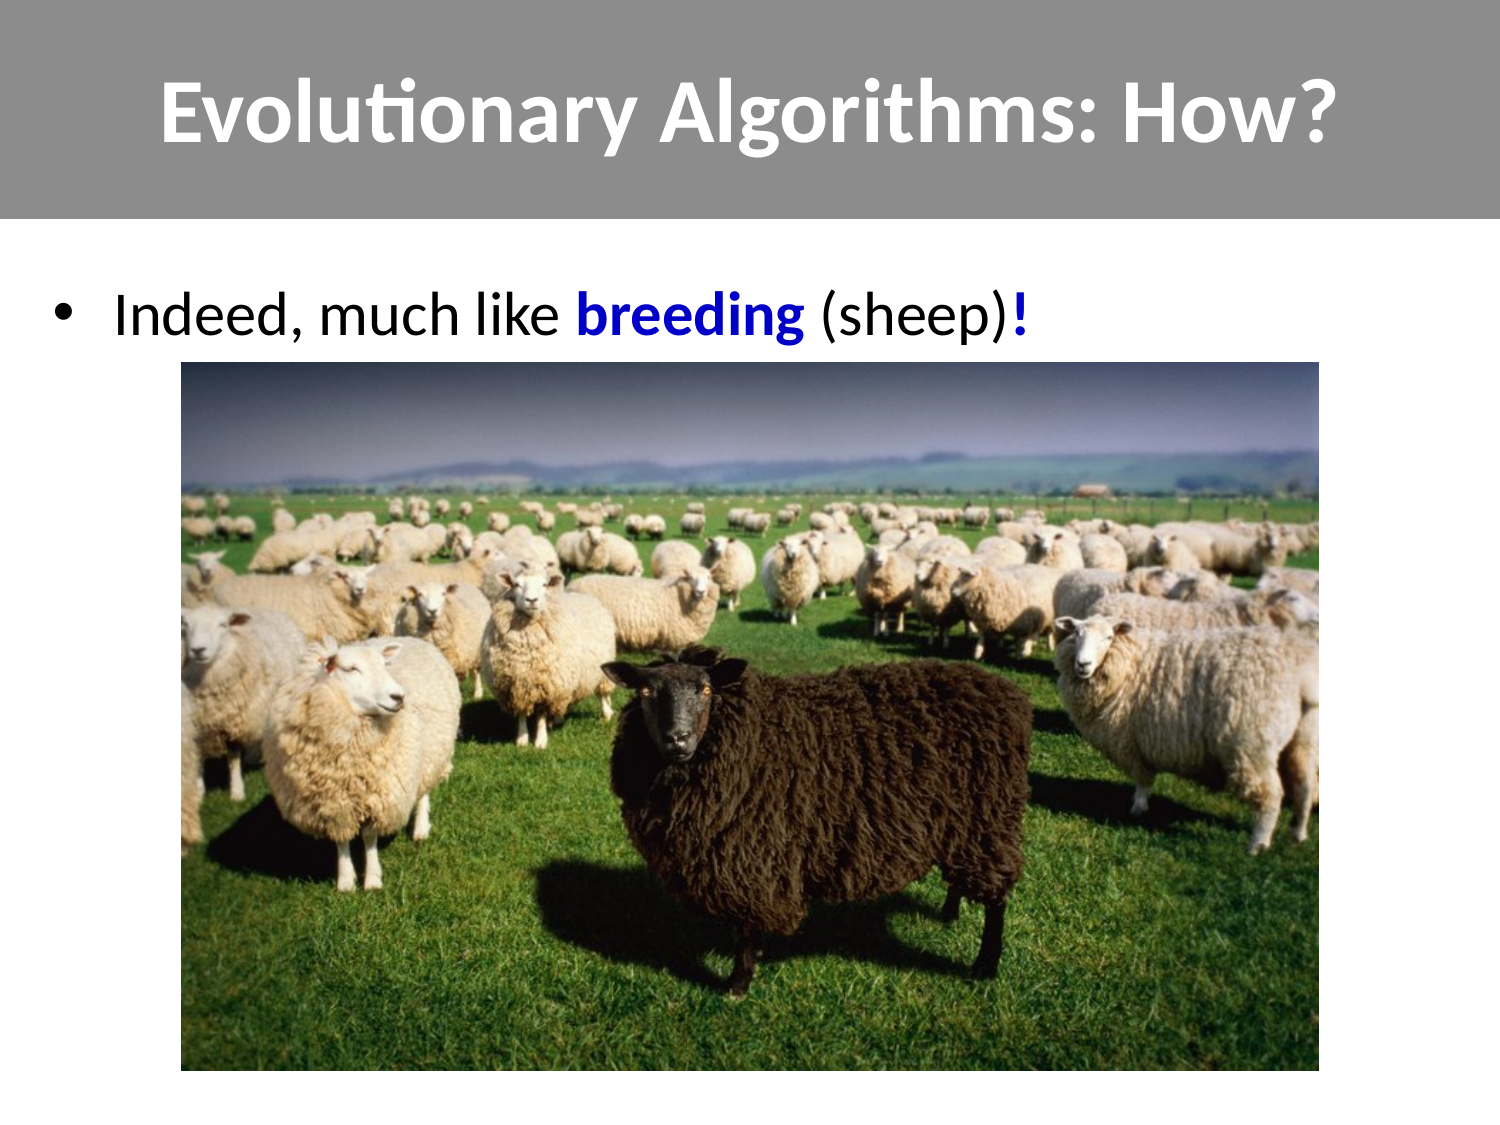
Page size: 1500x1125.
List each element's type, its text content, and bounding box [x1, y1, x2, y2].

picture [0, 0, 1500, 220]
list Indeed, much like breeding (sheep)! [37, 265, 1475, 1125]
picture [180, 362, 1319, 1071]
